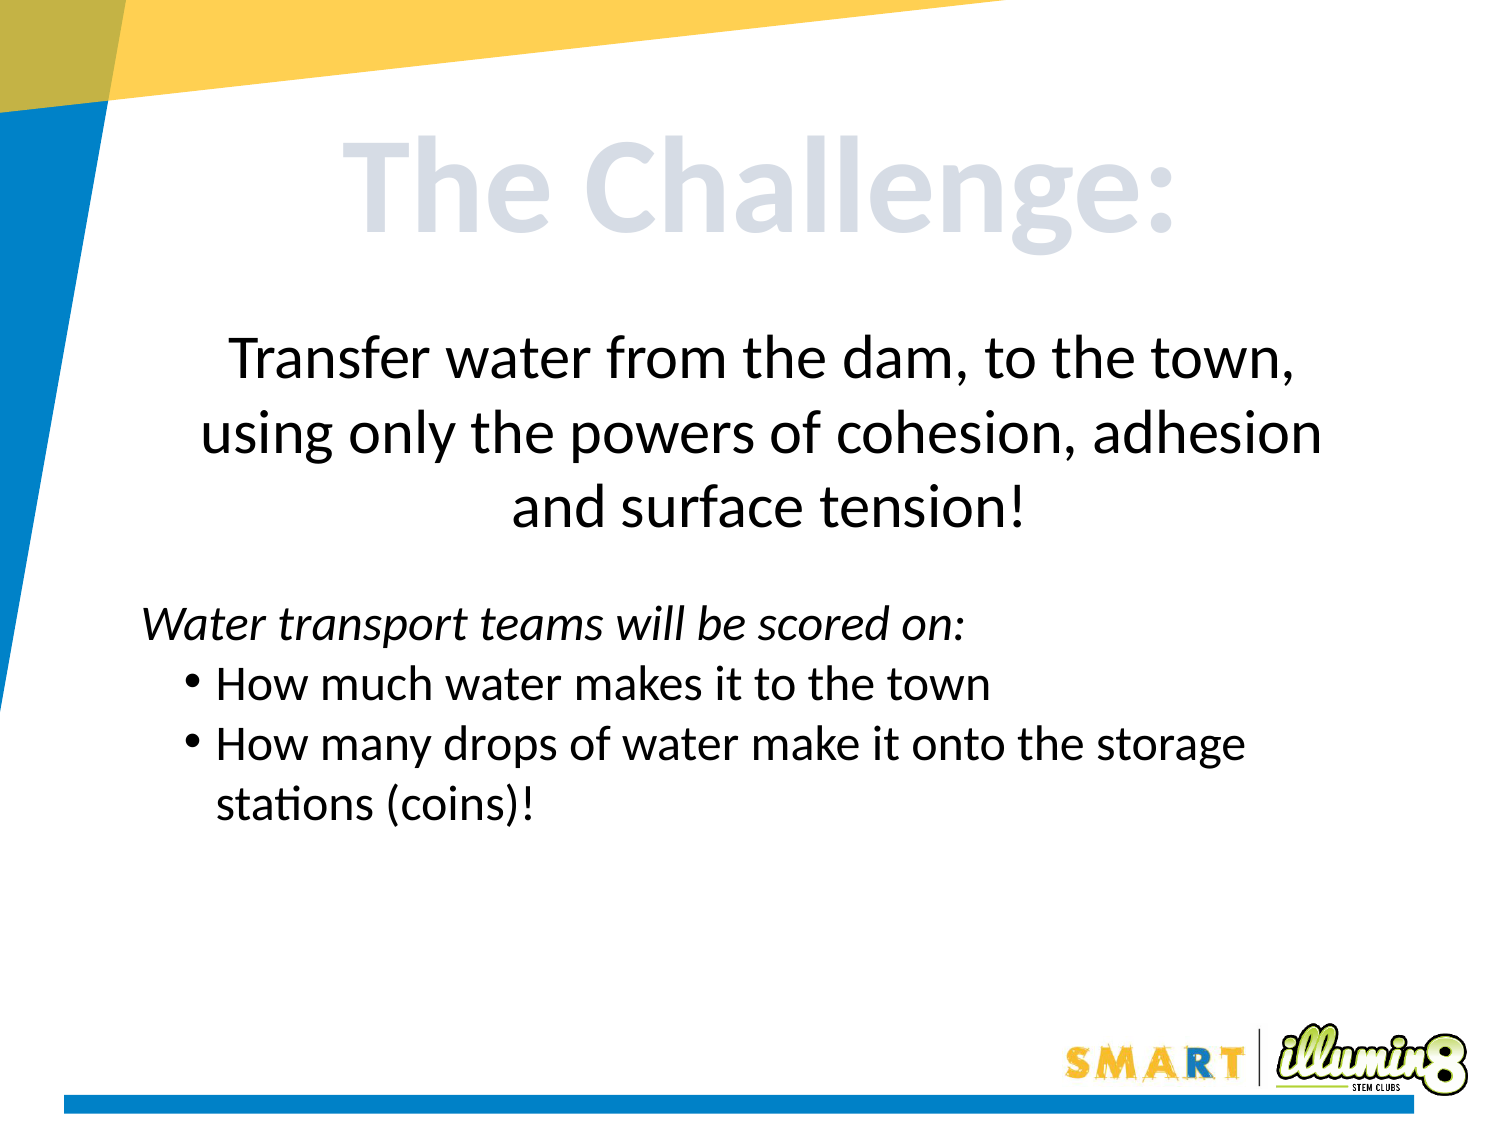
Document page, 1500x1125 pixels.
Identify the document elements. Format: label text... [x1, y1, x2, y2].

text_box [0, 106, 80, 713]
text_box [63, 1094, 1415, 1115]
picture [1250, 1023, 1268, 1089]
text_box Transfer water from the dam, to the town, using only the powers of cohesion, adhesion and surface tension! Water transport teams will be scored on: How much water makes it to the town How many drops of water make it onto the storage stations (coins)! [125, 308, 1415, 853]
text_box The Challenge: [73, 87, 1451, 268]
picture [1276, 1023, 1468, 1096]
text_box [0, 0, 1015, 114]
